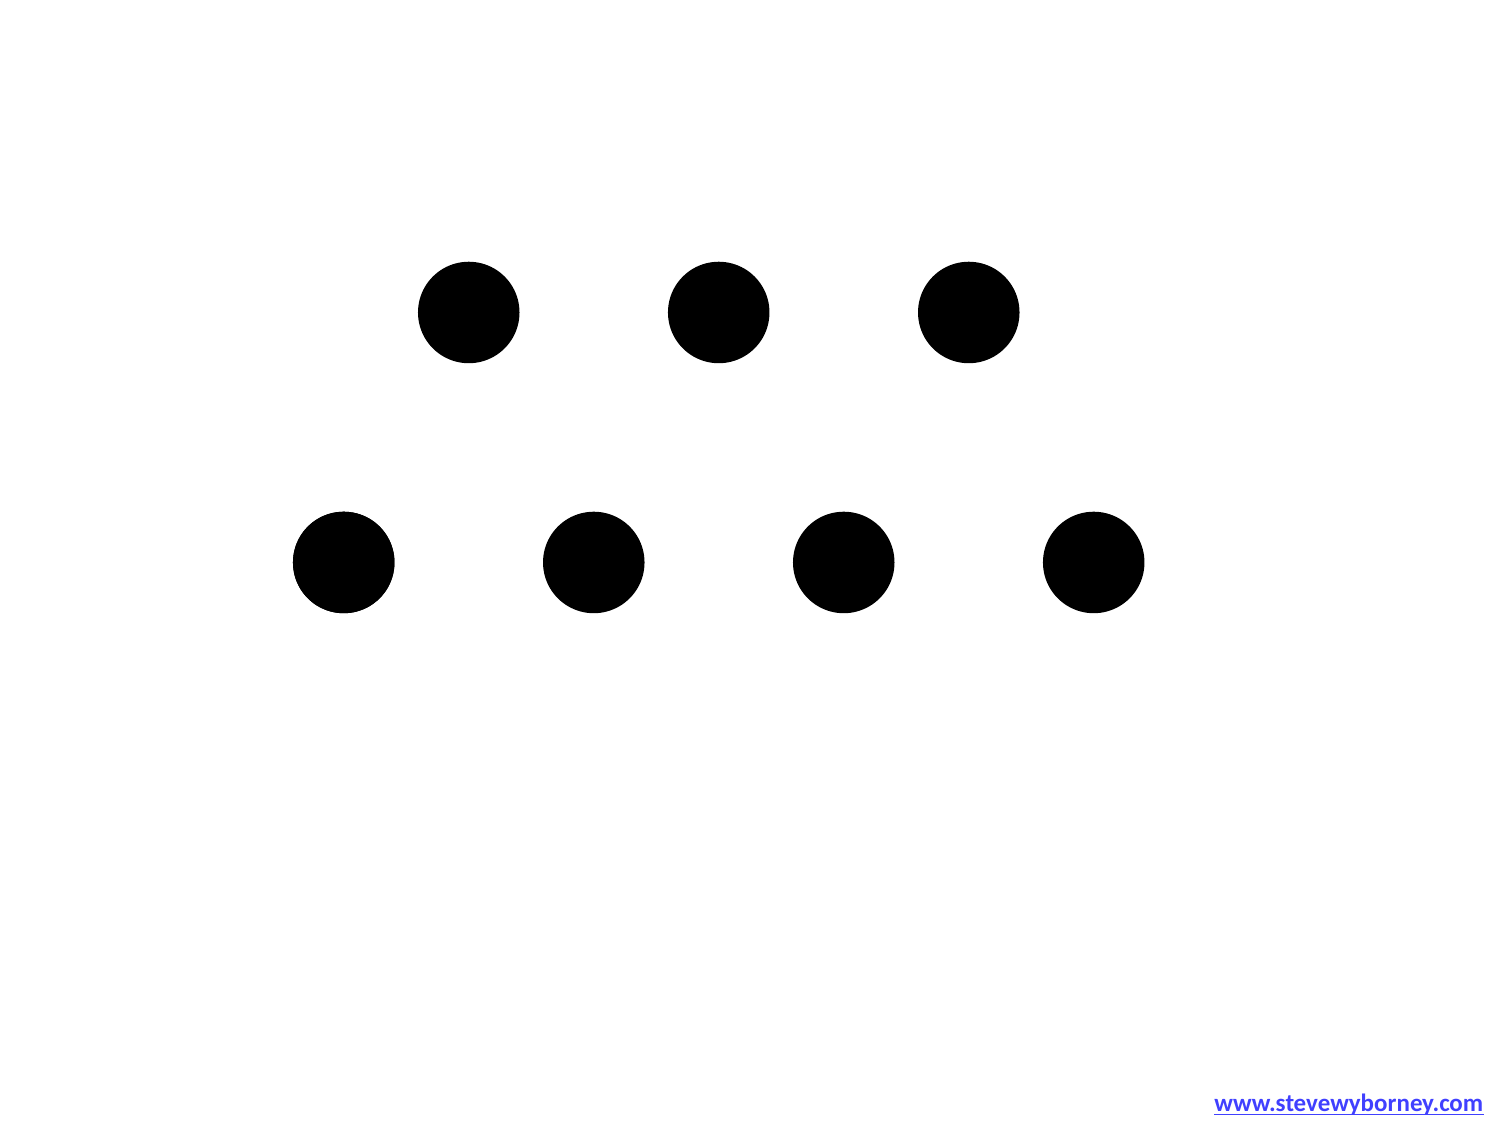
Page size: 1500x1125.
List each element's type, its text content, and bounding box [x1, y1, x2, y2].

text_box [293, 512, 394, 613]
text_box [668, 262, 769, 363]
text_box [418, 262, 519, 363]
text_box [1043, 512, 1144, 613]
text_box [918, 262, 1019, 363]
text_box [543, 512, 644, 613]
text_box www.stevewyborney.com [1199, 1079, 1499, 1125]
text_box [793, 512, 894, 613]
